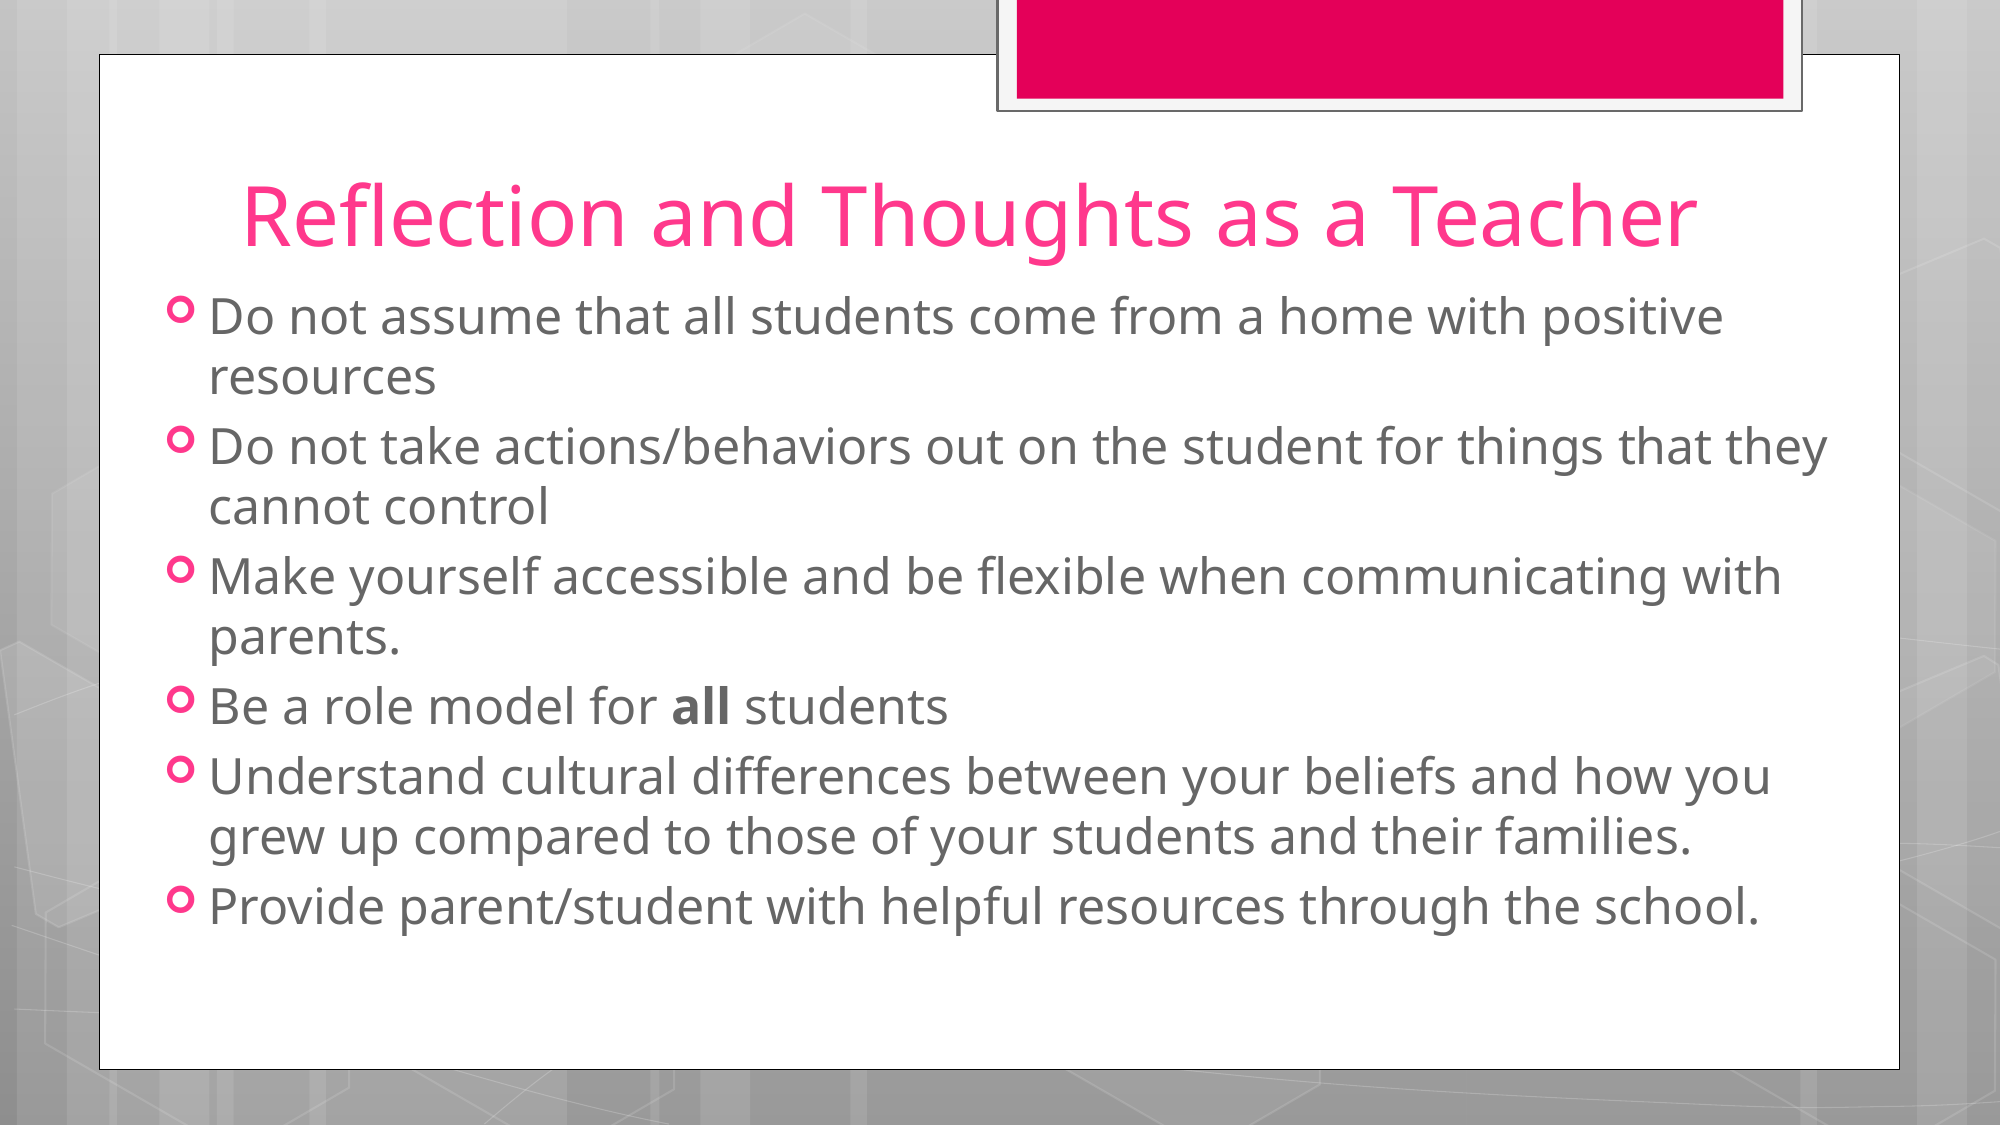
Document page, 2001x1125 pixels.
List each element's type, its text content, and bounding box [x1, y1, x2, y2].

title Reflection and Thoughts as a Teacher [225, 83, 1762, 272]
list Do not assume that all students come from a home with positive resources Do not take actions/behaviors out on the student for things that they cannot control Make yourself accessible and be flexible when communicating with parents. Be a role model for all students Understand cultural differences between your beliefs and how you grew up compared to those of your students and their families. Provide parent/student with helpful resources through the school. [137, 277, 1863, 1082]
